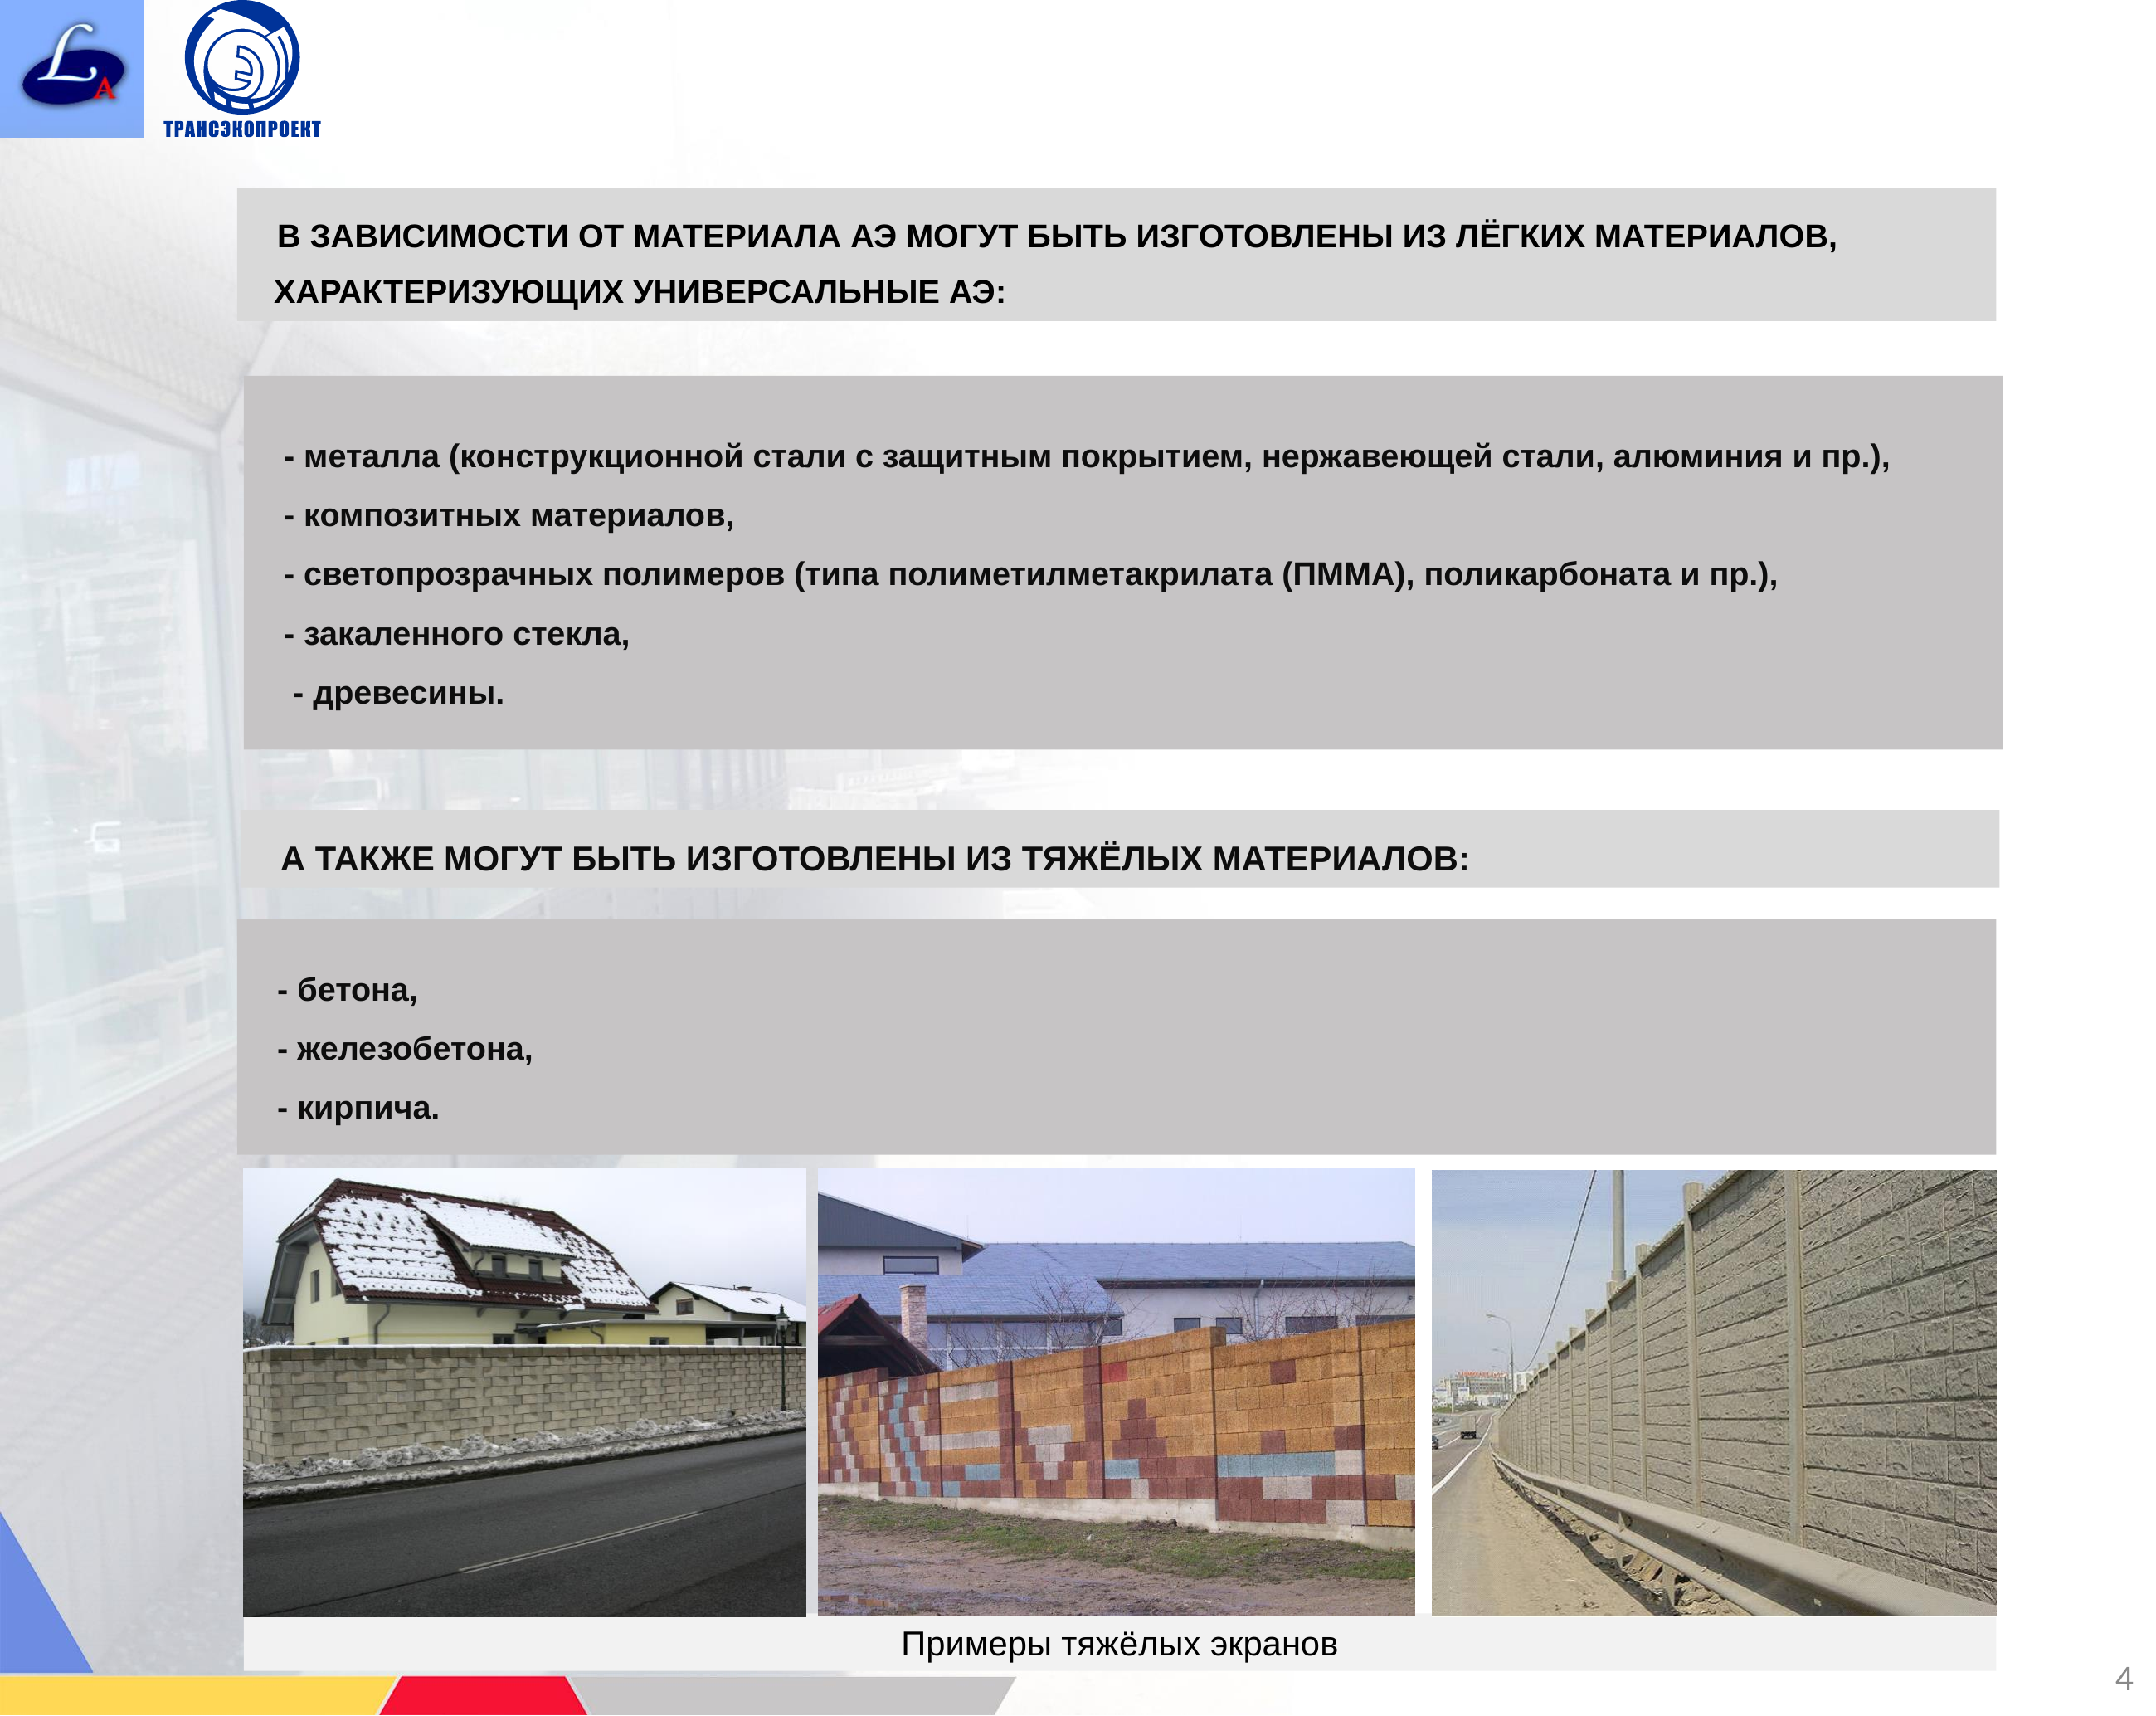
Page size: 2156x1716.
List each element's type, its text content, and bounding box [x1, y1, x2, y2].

text_box - металла (конструкционной стали с защитным покрытием, нержавеющей стали, алюминия и пр.), - композитных материалов, - светопрозрачных полимеров (типа полиметилметакрилата (ПММА), поликарбоната и пр.), - закаленного стекла, - древесины. [243, 375, 2003, 750]
picture [208, 32, 277, 98]
text_box А ТАКЖЕ МОГУТ БЫТЬ ИЗГОТОВЛЕНЫ ИЗ ТЯЖЁЛЫХ МАТЕРИАЛОВ: [240, 810, 2000, 888]
picture [0, 0, 2156, 1715]
text_box - бетона, - железобетона, - кирпича. [236, 919, 1997, 1155]
text_box Примеры тяжёлых экранов [243, 1613, 1997, 1671]
text_box В ЗАВИСИМОСТИ ОТ МАТЕРИАЛА АЭ МОГУТ БЫТЬ ИЗГОТОВЛЕНЫ ИЗ ЛЁГКИХ МАТЕРИАЛОВ, ХАРАКТЕРИЗУЮЩИХ УНИВЕРСАЛЬНЫЕ АЭ: [236, 188, 1997, 321]
